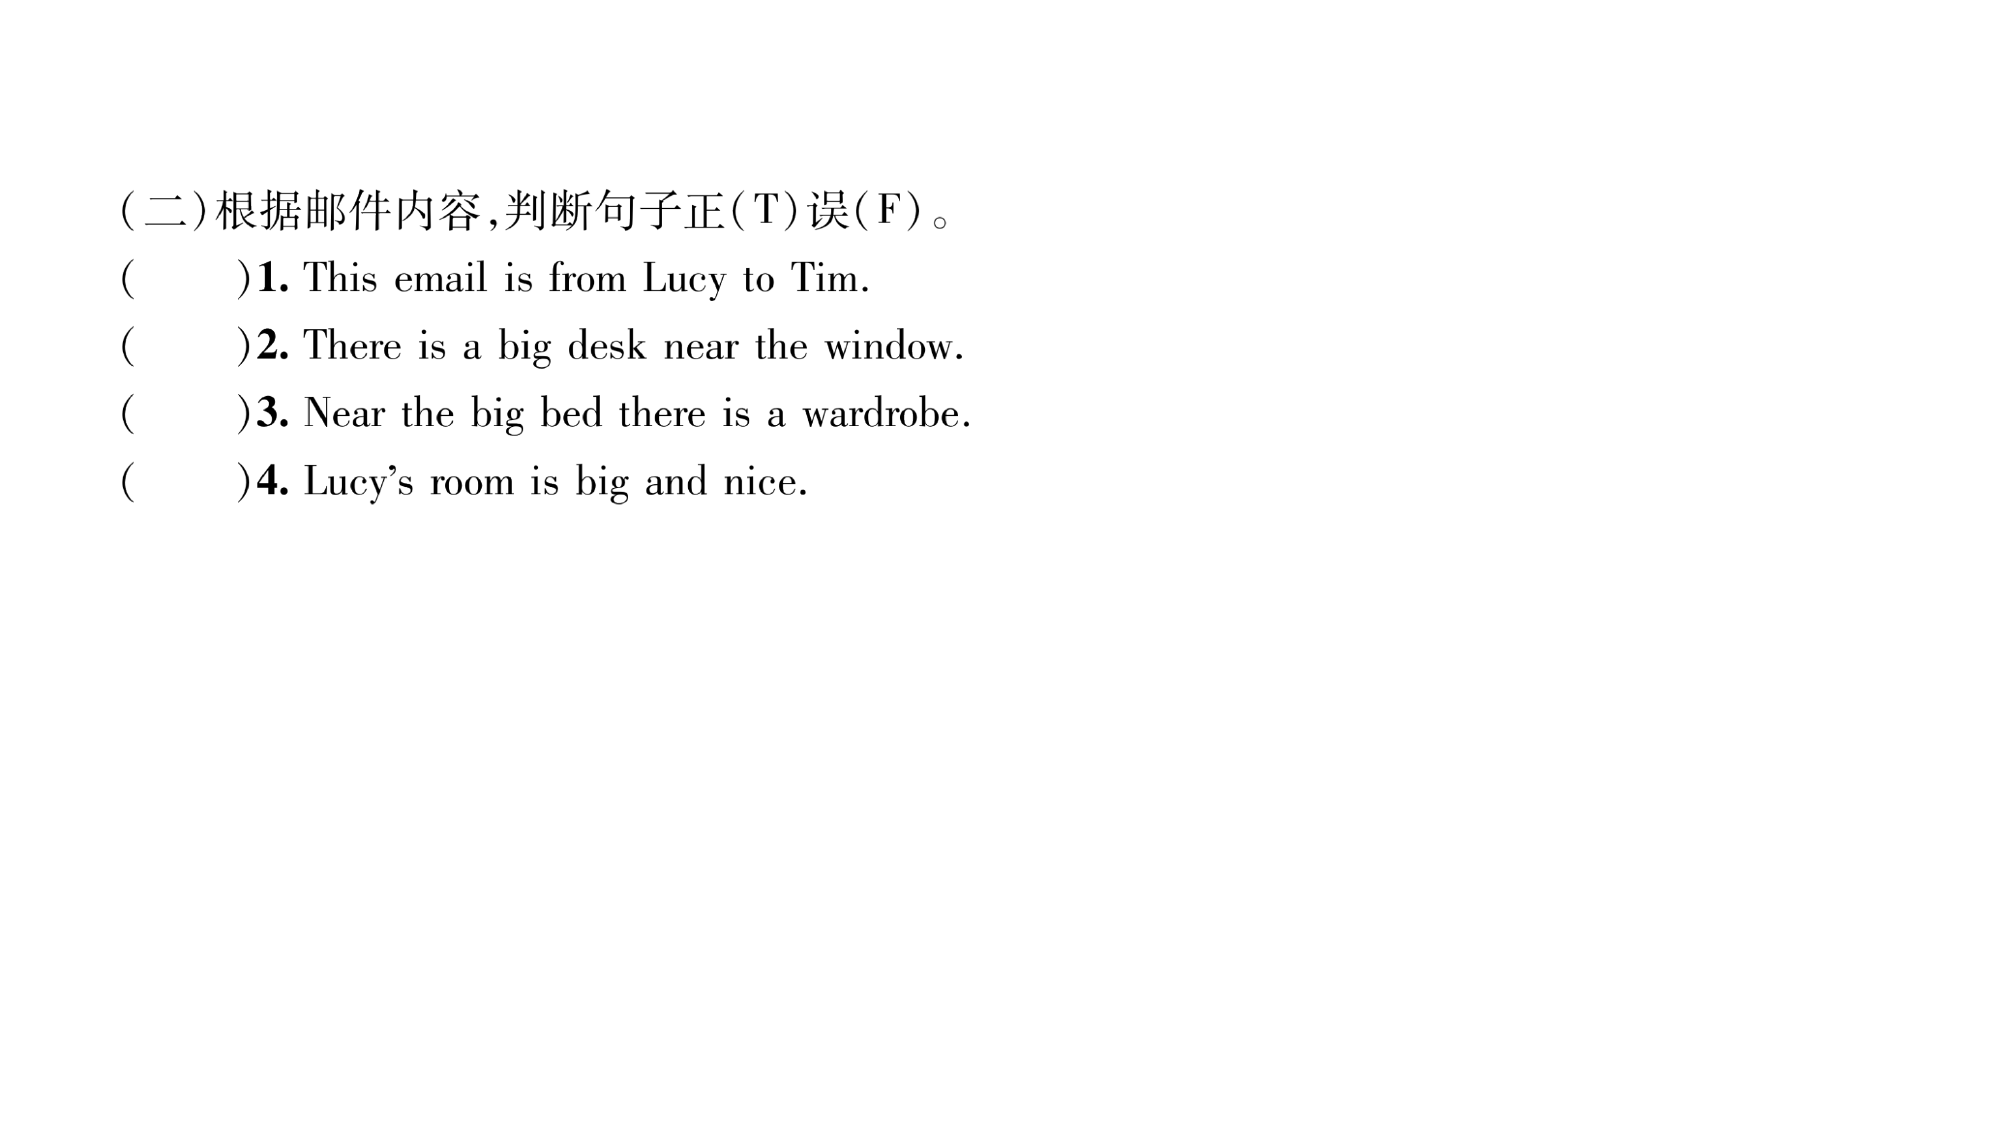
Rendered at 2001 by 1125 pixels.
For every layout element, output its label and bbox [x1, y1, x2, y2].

picture [118, 177, 2000, 518]
